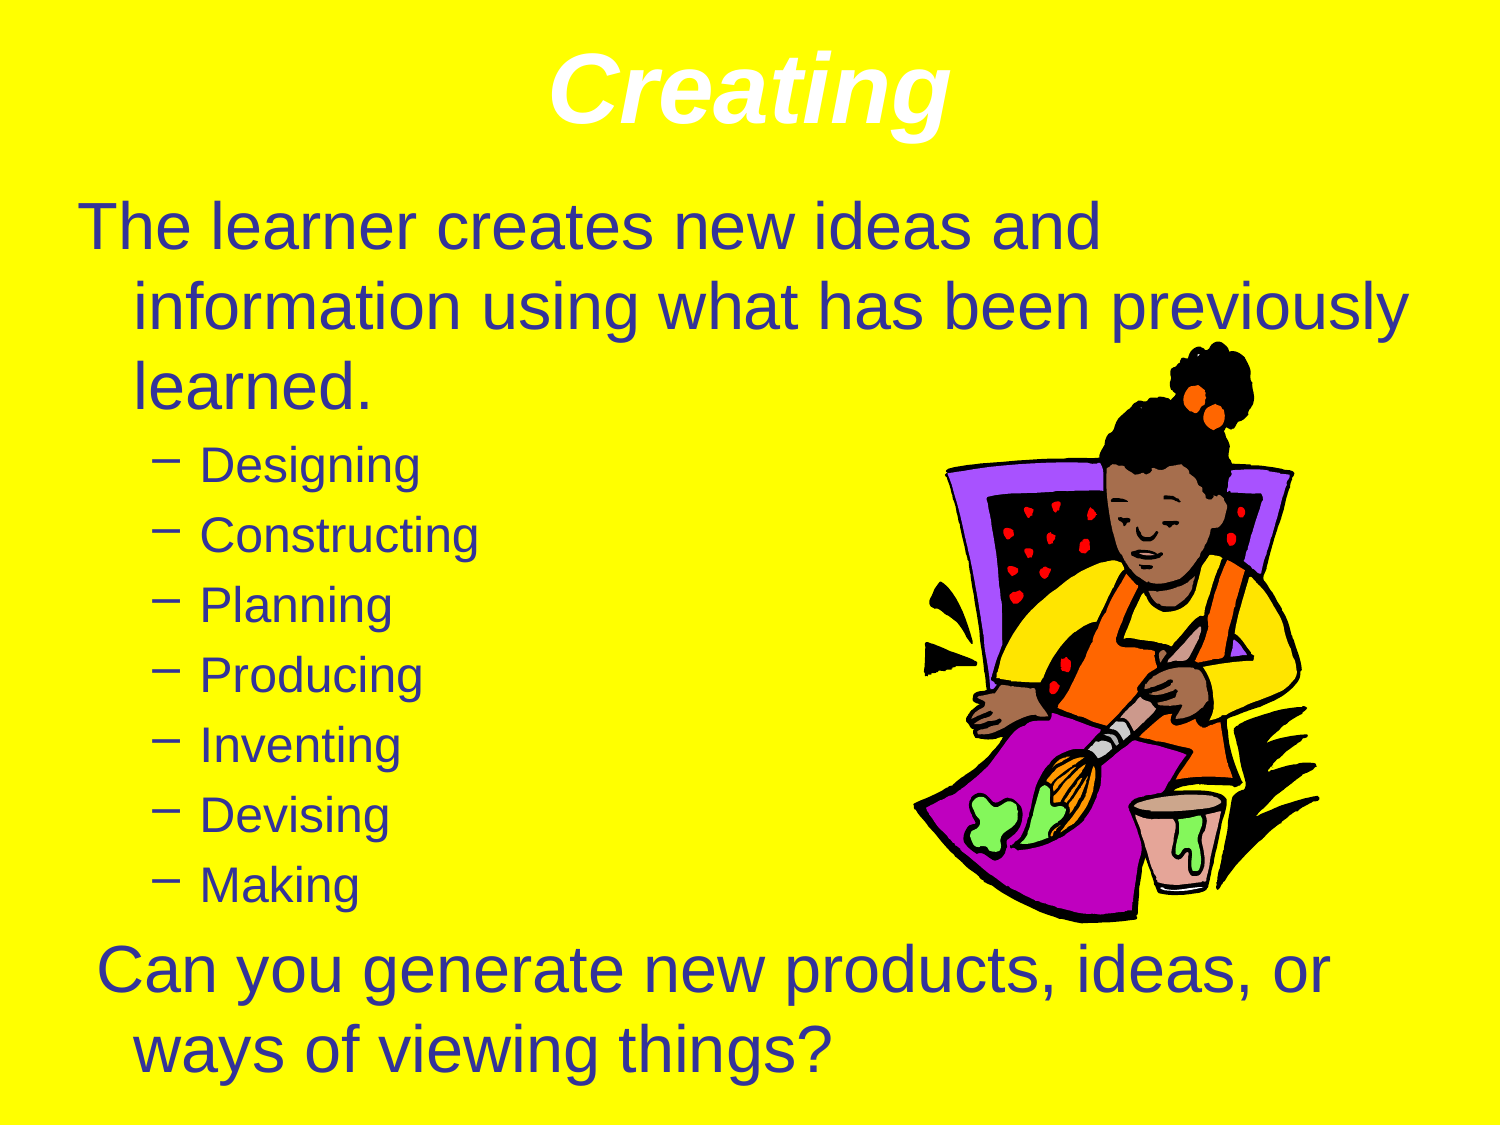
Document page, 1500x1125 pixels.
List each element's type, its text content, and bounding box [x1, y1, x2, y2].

picture [912, 337, 1323, 926]
title Creating [74, 44, 1426, 174]
list The learner creates new ideas and information using what has been previously learned. Designing Constructing Planning Producing Inventing Devising Making Can you generate new products, ideas, or ways of viewing things? [62, 174, 1438, 918]
